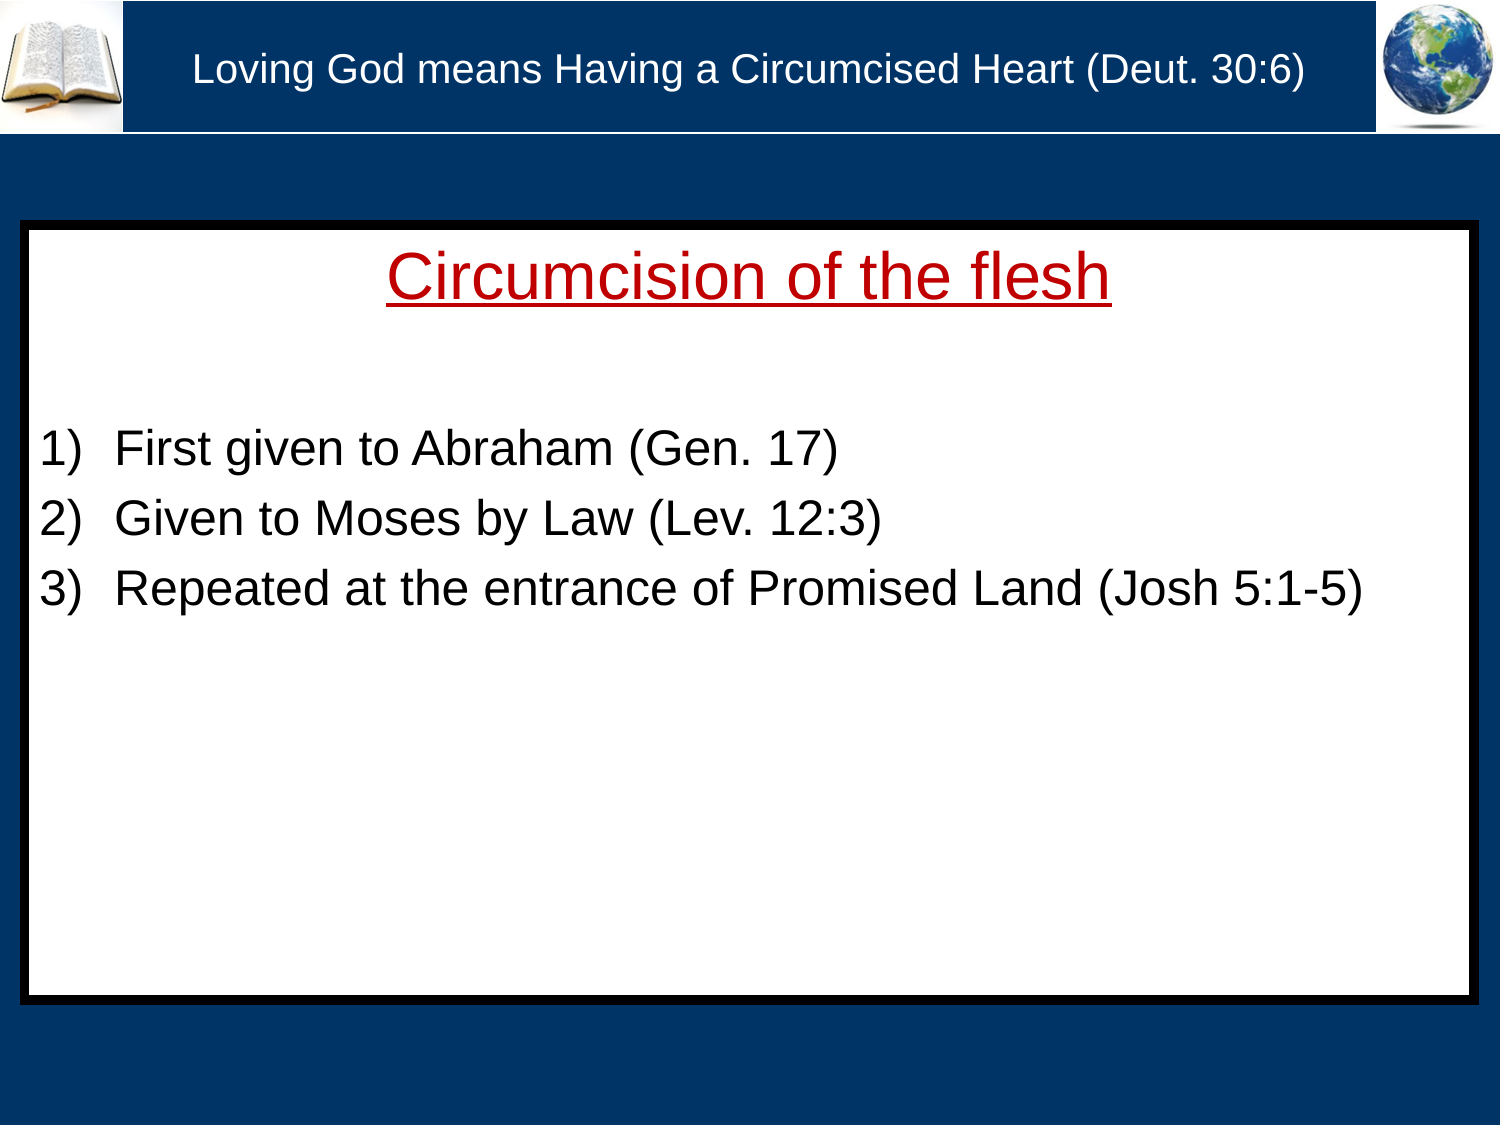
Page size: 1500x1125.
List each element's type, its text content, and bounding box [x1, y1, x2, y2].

list Circumcision of the flesh First given to Abraham (Gen. 17) Given to Moses by Law (Lev. 12:3) Repeated at the entrance of Promised Land (Josh 5:1-5) [24, 224, 1475, 1000]
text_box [0, 0, 1500, 134]
